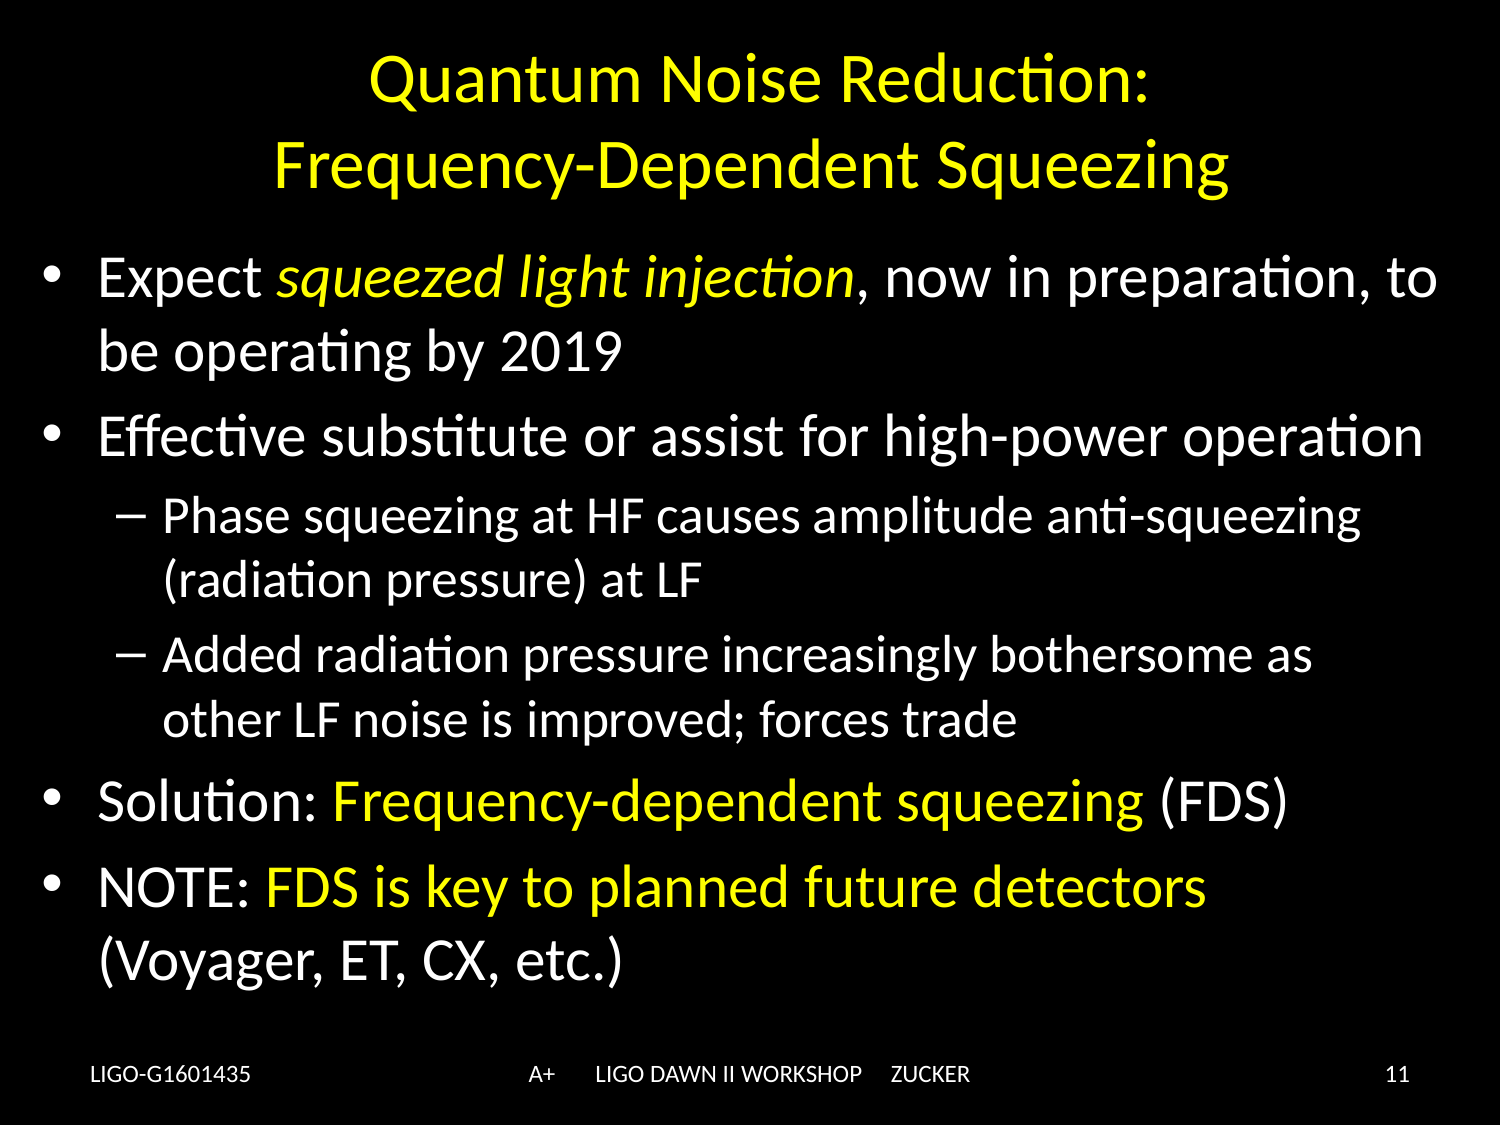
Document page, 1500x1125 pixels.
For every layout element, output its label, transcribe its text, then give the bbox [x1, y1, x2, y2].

list Expect squeezed light injection, now in preparation, to be operating by 2019 Effective substitute or assist for high-power operation Phase squeezing at HF causes amplitude anti-squeezing (radiation pressure) at LF Added radiation pressure increasingly bothersome as other LF noise is improved; forces trade Solution: Frequency-dependent squeezing (FDS) NOTE: FDS is key to planned future detectors (Voyager, ET, CX, etc.) [26, 228, 1459, 1061]
title Quantum Noise Reduction: Frequency-Dependent Squeezing [85, 23, 1436, 211]
footer A+ LIGO DAWN II WORKSHOP ZUCKER [512, 1042, 988, 1103]
slide_number 11 [1074, 1042, 1425, 1103]
slide_number LIGO-G1601435 [75, 1042, 425, 1103]
